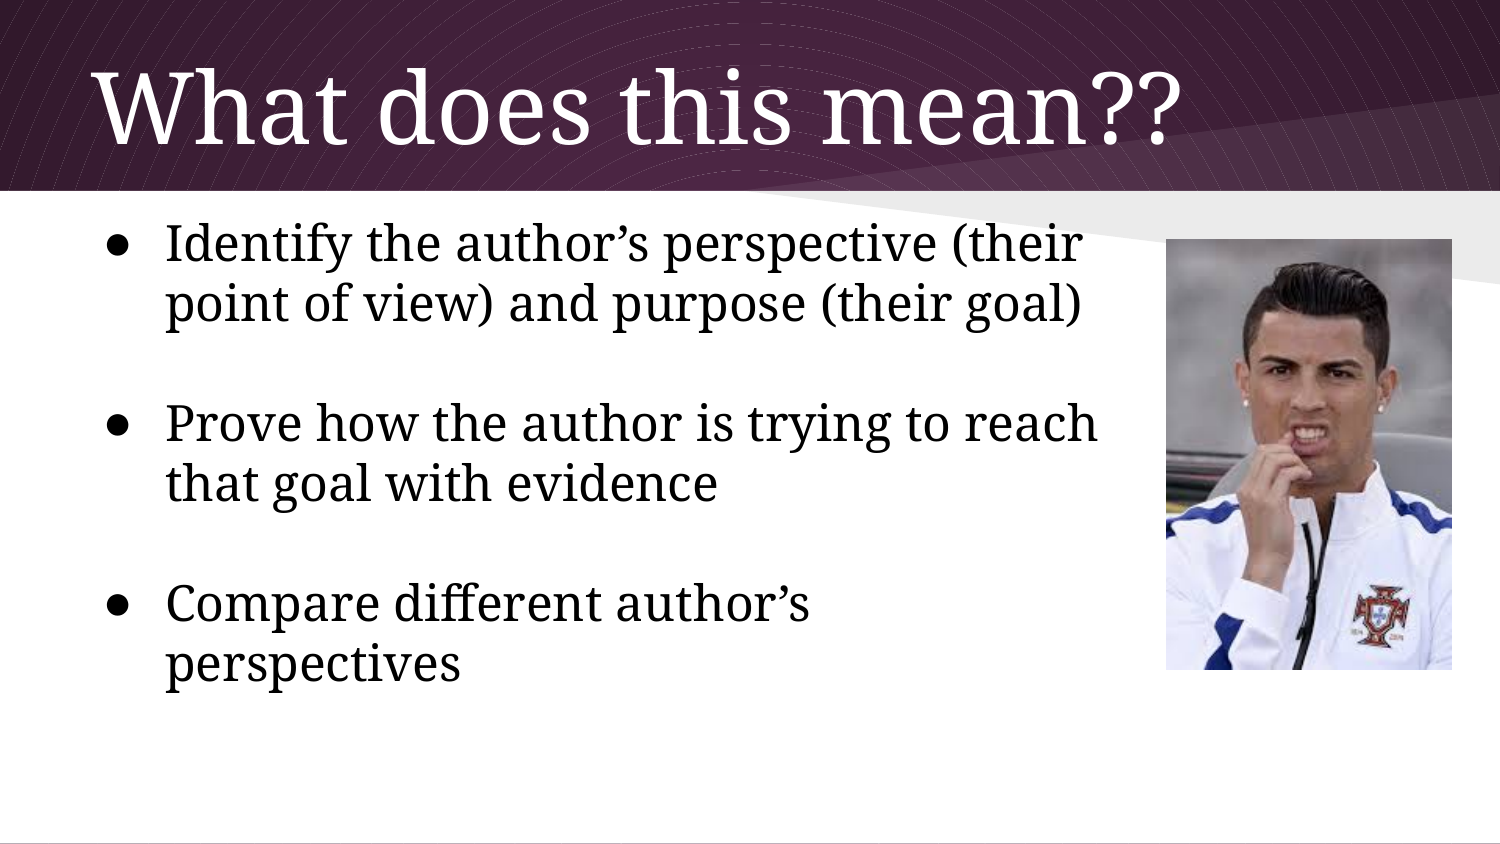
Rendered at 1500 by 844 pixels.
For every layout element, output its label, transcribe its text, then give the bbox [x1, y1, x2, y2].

picture [1165, 239, 1453, 670]
title What does this mean?? [75, 33, 1425, 175]
list Identify the author’s perspective (their point of view) and purpose (their goal) Prove how the author is trying to reach that goal with evidence Compare different author’s perspectives [75, 196, 1137, 808]
